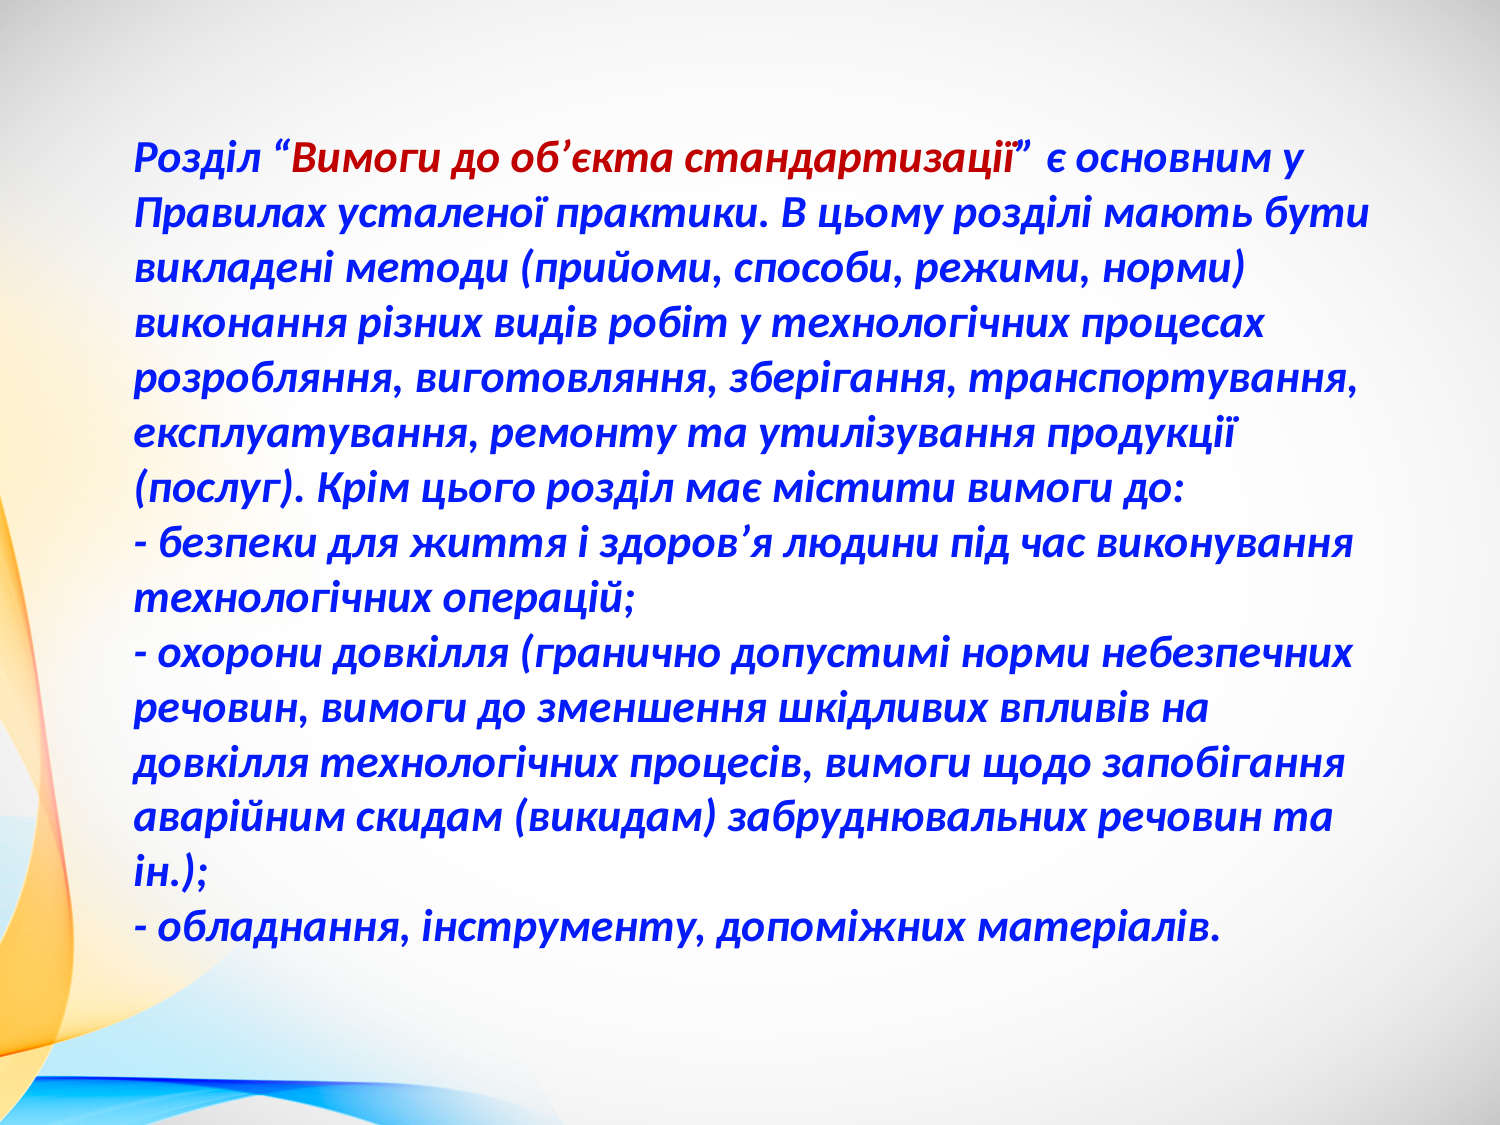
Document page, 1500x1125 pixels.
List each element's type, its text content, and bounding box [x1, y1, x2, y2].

picture [0, 0, 1500, 1125]
text_box Розділ “Вимоги до об’єкта стандартизації” є основним у Правилах усталеної практики. В цьому розділі мають бути викладені методи (прийоми, способи, режими, норми) виконання різних видів робіт у технологічних процесах розробляння, виготовляння, зберігання, транспортування, експлуатування, ремонту та утилізування продукції (послуг). Крім цього розділ має містити вимоги до: - безпеки для життя і здоров’я людини під час виконування технологічних операцій; - охорони довкілля (гранично допустимі норми небезпечних речовин, вимоги до зменшення шкідливих впливів на довкілля технологічних процесів, вимоги щодо запобігання аварійним скидам (викидам) забруднювальних речовин та ін.); - обладнання, інструменту, допоміжних матеріалів. [118, 118, 1402, 959]
